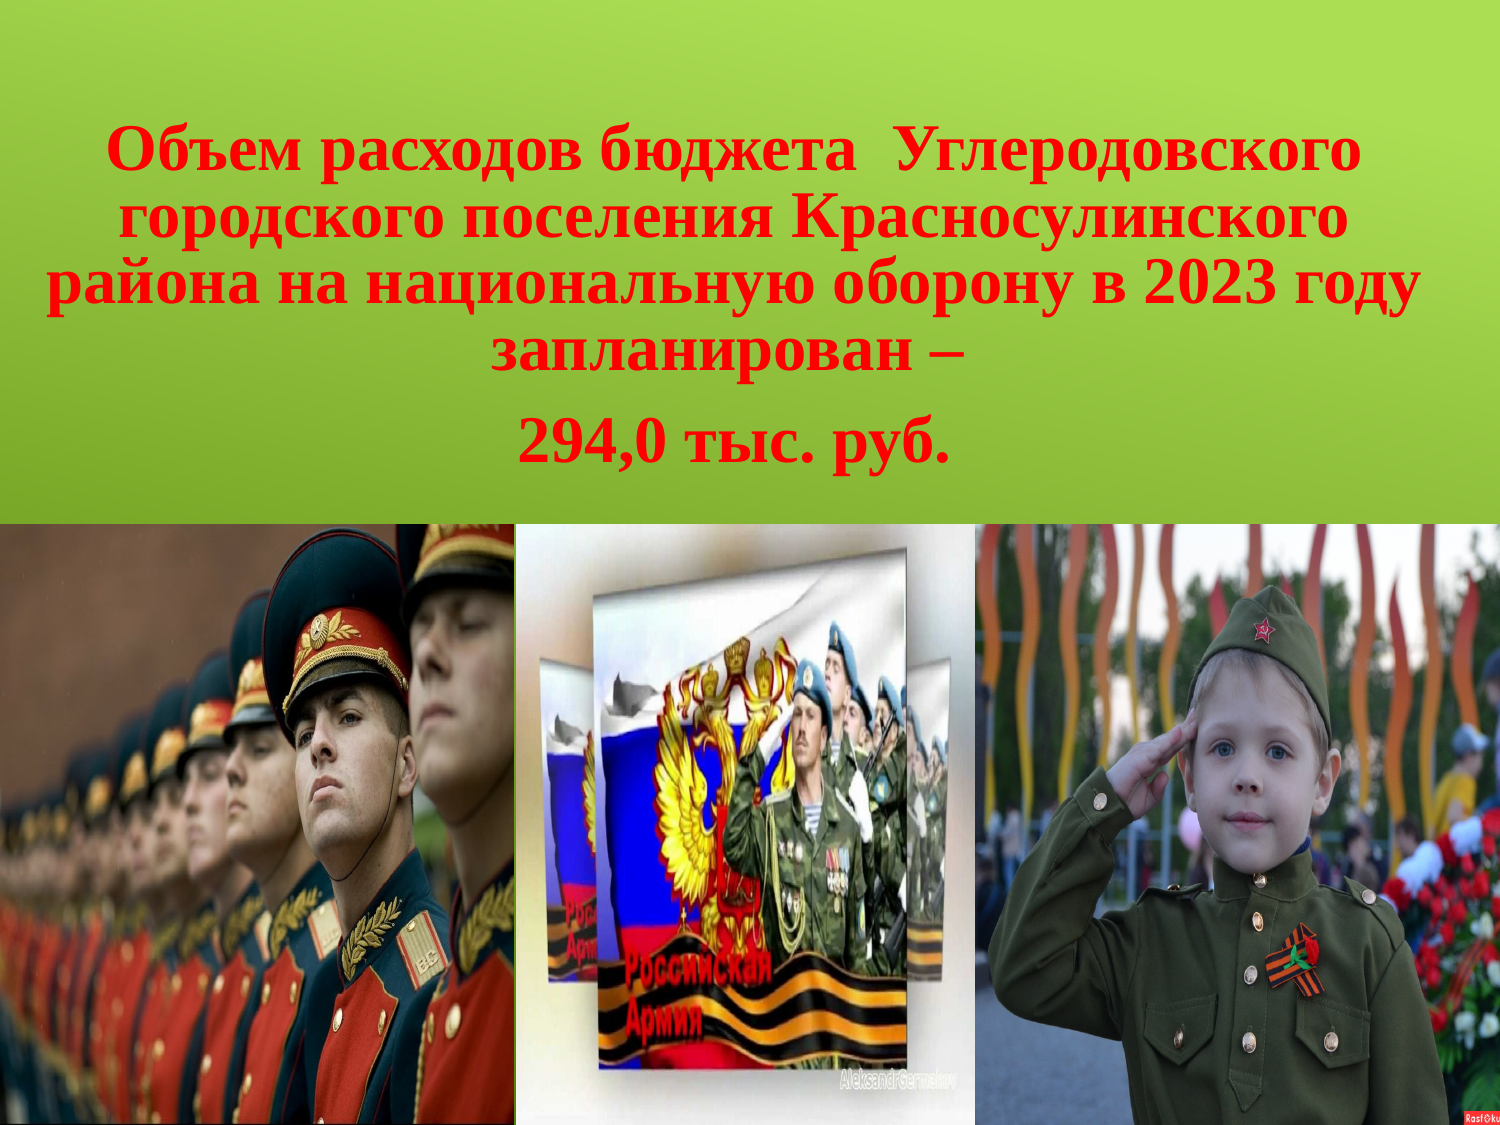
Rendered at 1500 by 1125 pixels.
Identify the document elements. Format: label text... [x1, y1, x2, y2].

picture [516, 524, 1500, 1125]
list Объем расходов бюджета Углеродовского городского поселения Красносулинского района на национальную оборону в 2023 году запланирован – 294,0 тыс. руб. [0, 66, 1459, 610]
picture [0, 524, 514, 1125]
